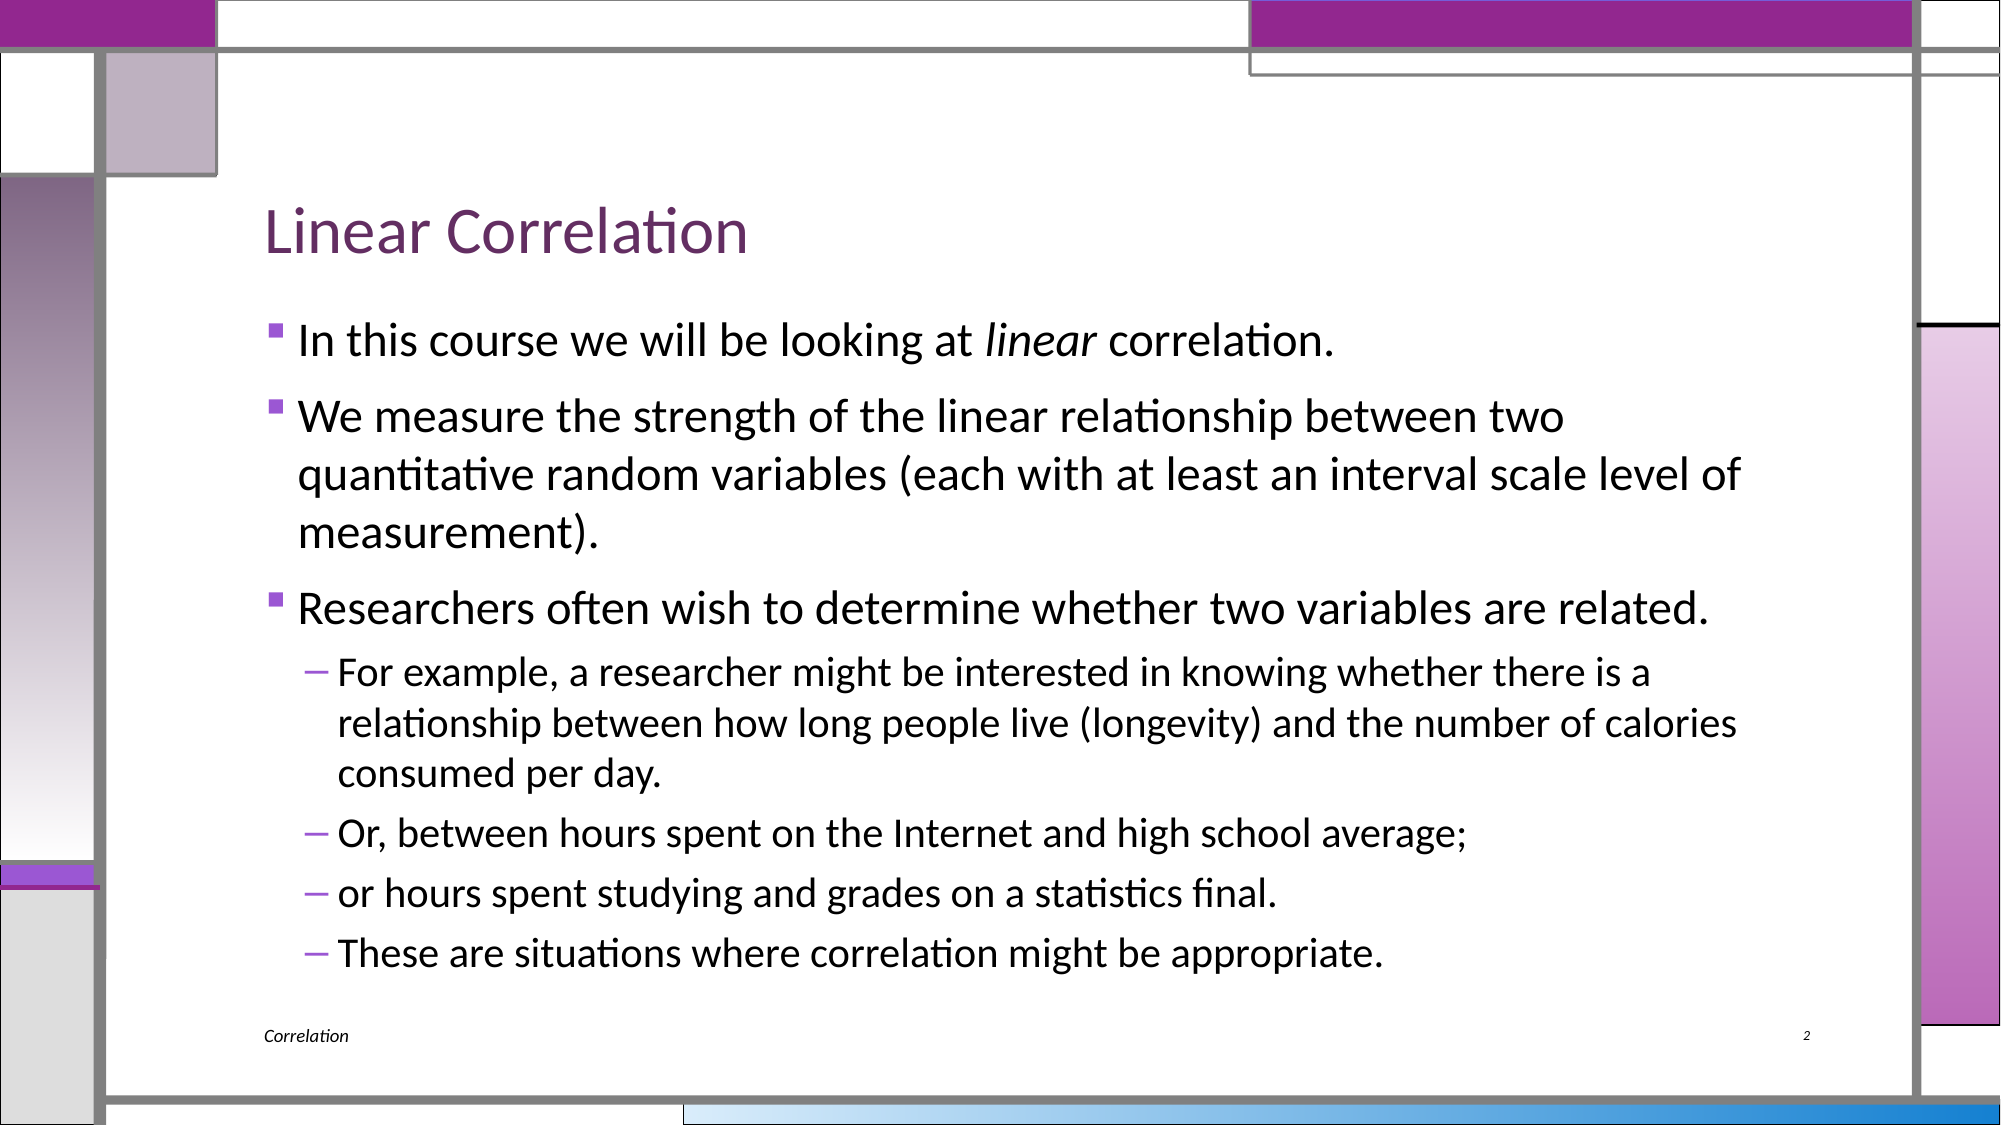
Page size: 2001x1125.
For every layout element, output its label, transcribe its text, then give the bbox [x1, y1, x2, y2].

footer Correlation [249, 1012, 1376, 1058]
list In this course we will be looking at linear correlation. We measure the strength of the linear relationship between two quantitative random variables (each with at least an interval scale level of measurement). Researchers often wish to determine whether two variables are related. For example, a researcher might be interested in knowing whether there is a relationship between how long people live (longevity) and the number of calories consumed per day. Or, between hours spent on the Internet and high school average; or hours spent studying and grades on a statistics final. These are situations where correlation might be appropriate. [249, 299, 1826, 988]
title Linear Correlation [249, 87, 1826, 275]
slide_number 2 [1662, 1012, 1826, 1058]
